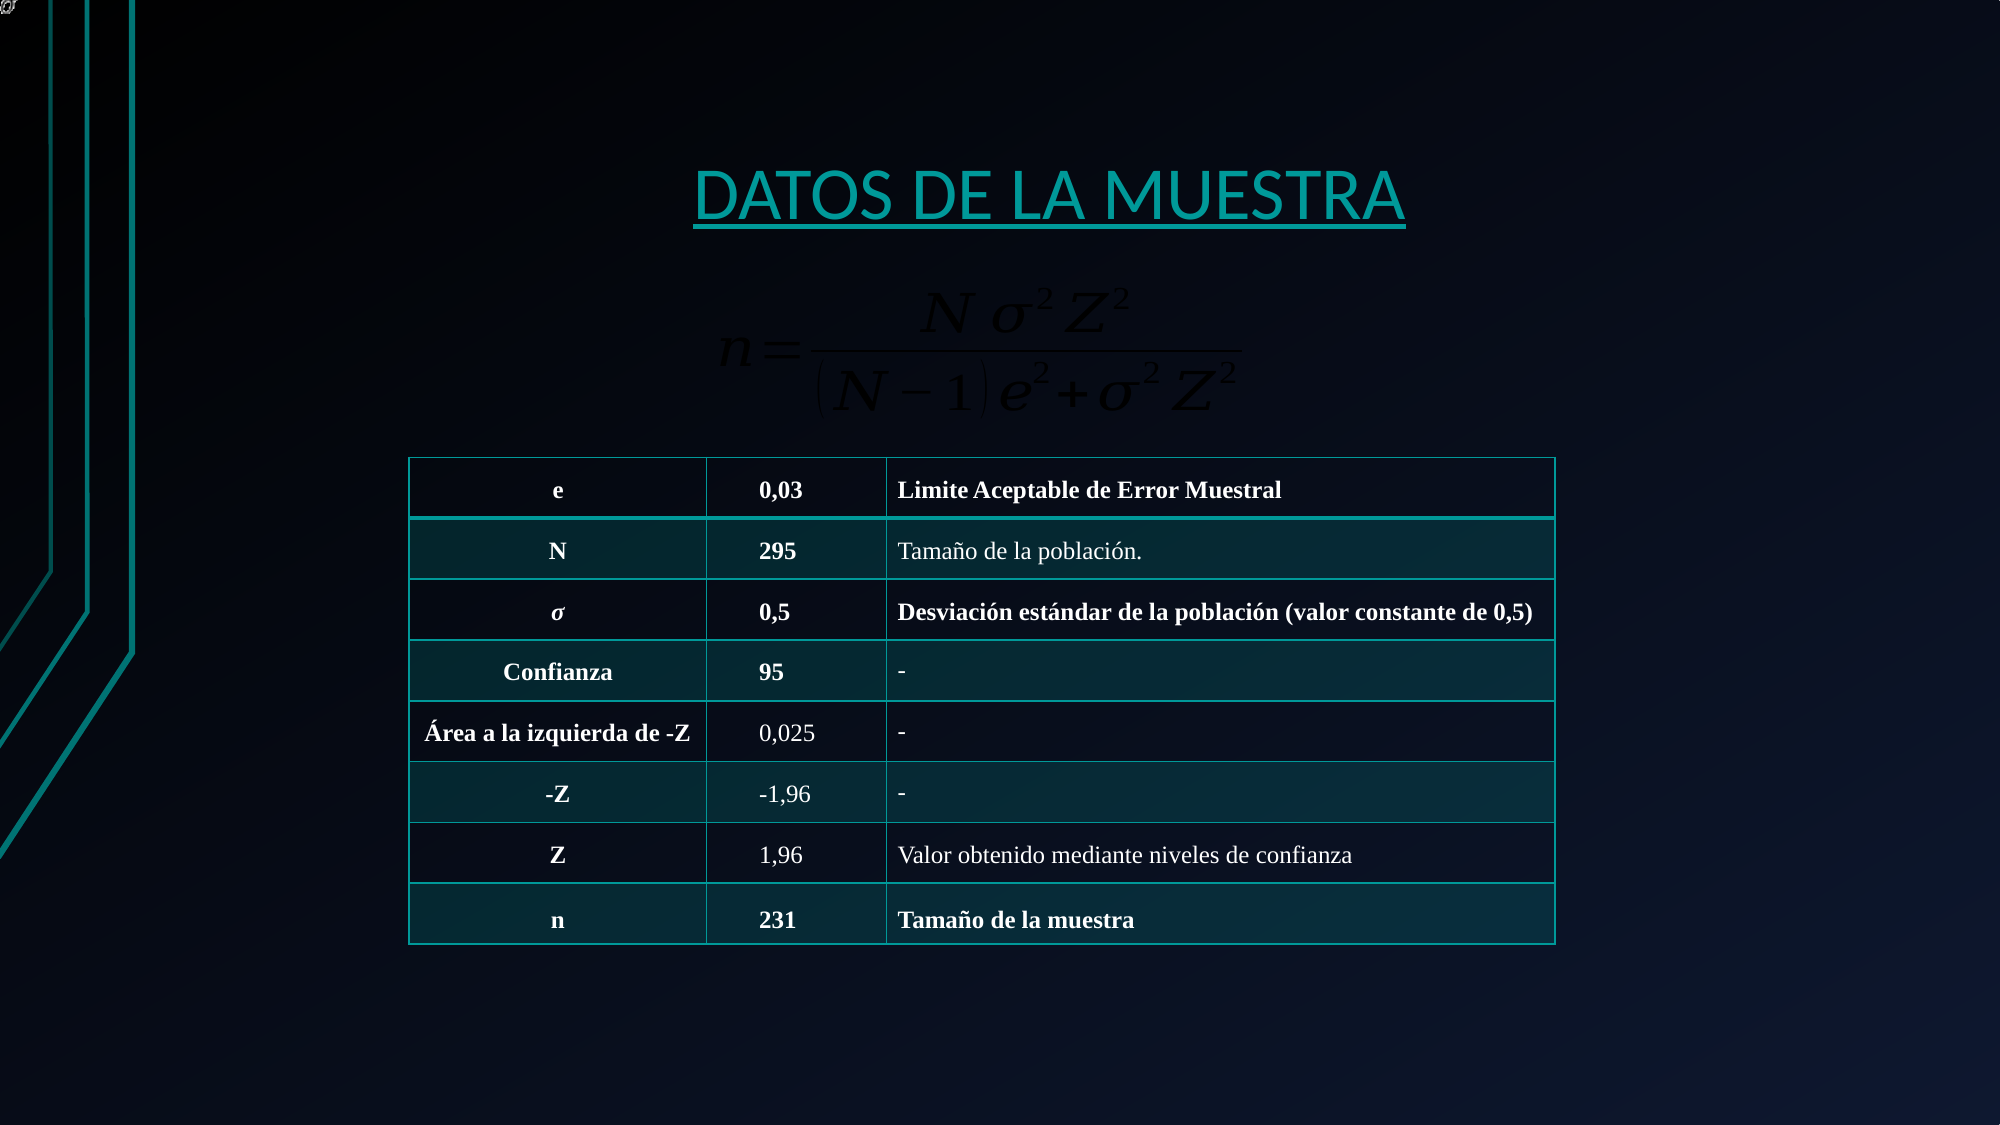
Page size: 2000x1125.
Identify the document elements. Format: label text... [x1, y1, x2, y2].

table_cell n [410, 884, 706, 943]
table_cell 1,96 [707, 823, 886, 882]
table_cell Z [410, 823, 706, 882]
table_cell - [887, 702, 1554, 761]
table_cell Confianza [410, 641, 706, 700]
table_cell Área a la izquierda de -Z [410, 702, 706, 761]
table_cell -1,96 [707, 762, 886, 822]
table_cell 0,025 [707, 702, 886, 761]
table_cell Valor obtenido mediante niveles de confianza [887, 823, 1554, 882]
table_header e [410, 458, 706, 516]
table_cell 95 [707, 641, 886, 700]
table_cell Tamaño de la muestra [887, 884, 1554, 943]
table_cell N [410, 520, 706, 578]
table_cell 231 [707, 884, 886, 943]
table_cell 295 [707, 520, 886, 578]
table_cell - [887, 641, 1554, 700]
table_cell Tamaño de la población. [887, 520, 1554, 578]
table_header 0,03 [707, 458, 886, 516]
title DATOS DE LA MUESTRA [199, 45, 1900, 246]
table_cell σ [410, 580, 706, 639]
table_cell - [887, 762, 1554, 822]
picture [0, 0, 19, 15]
table_header Limite Aceptable de Error Muestral [887, 458, 1554, 516]
table_cell Desviación estándar de la población (valor constante de 0,5) [887, 580, 1554, 639]
table_cell 0,5 [707, 580, 886, 639]
table_cell -Z [410, 762, 706, 822]
